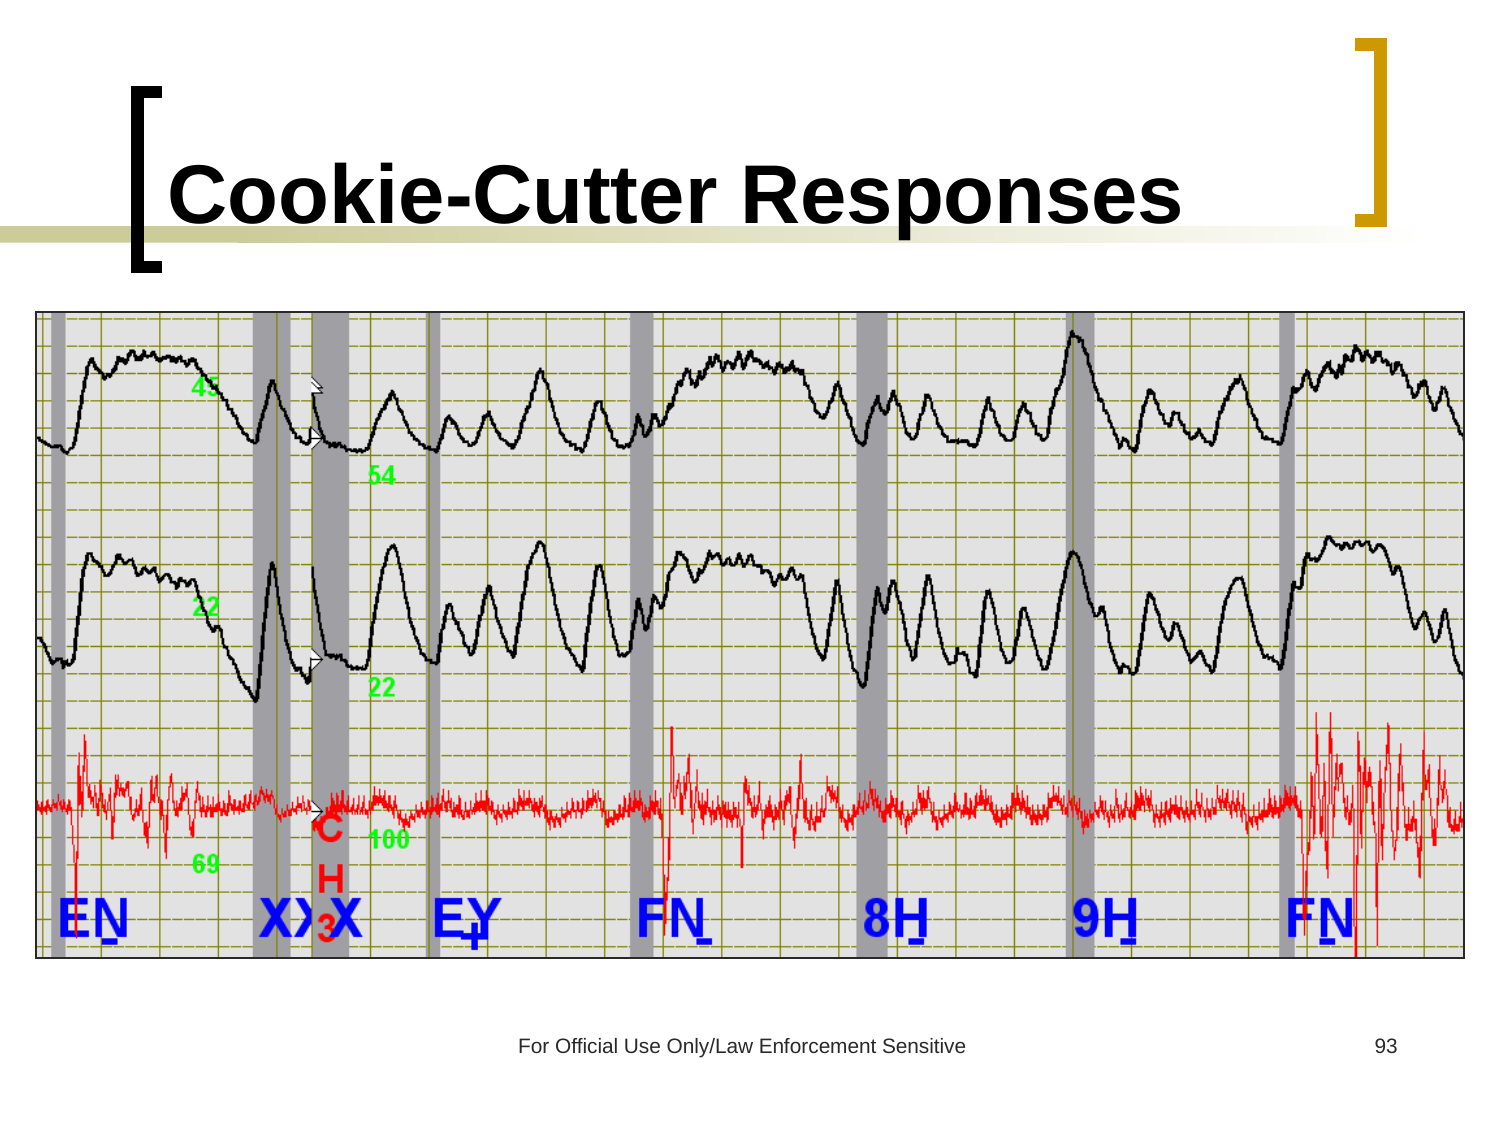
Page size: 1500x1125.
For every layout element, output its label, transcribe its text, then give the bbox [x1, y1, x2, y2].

slide_number 93 [1099, 1024, 1413, 1101]
picture [36, 312, 1464, 958]
footer For Official Use Only/Law Enforcement Sensitive [485, 1024, 999, 1101]
title Cookie-Cutter Responses [152, 15, 1328, 248]
